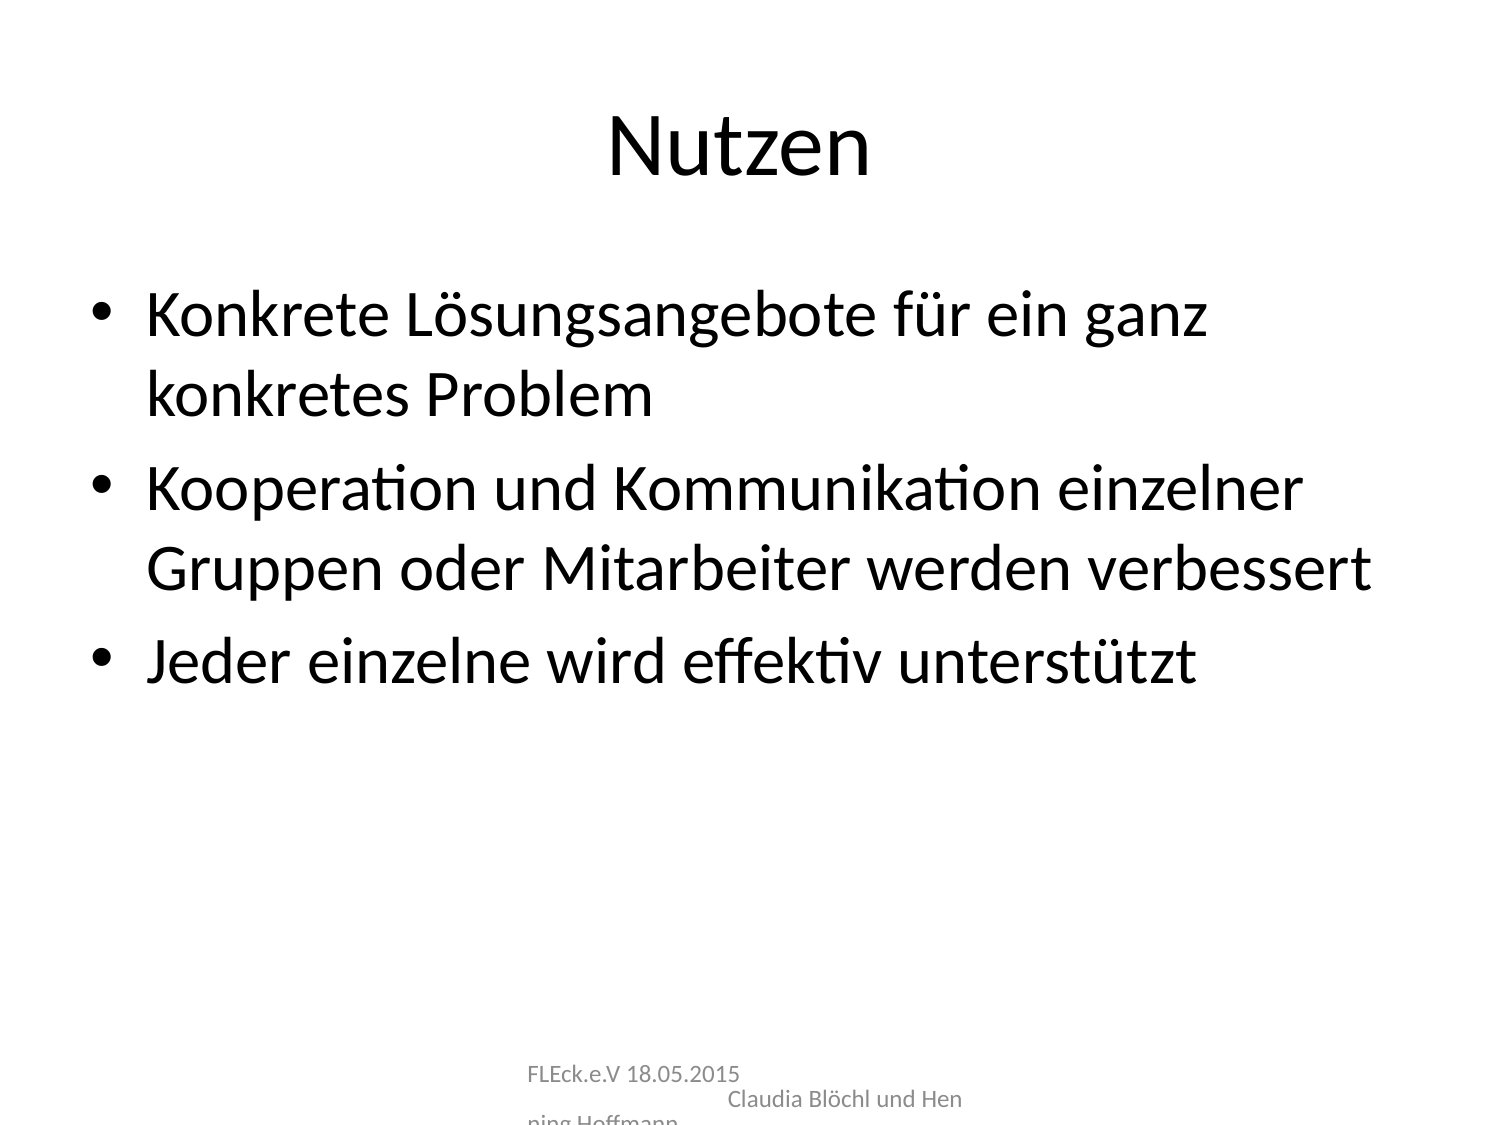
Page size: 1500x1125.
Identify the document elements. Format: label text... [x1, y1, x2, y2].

footer FLEck.e.V 18.05.2015 Claudia Blöchl und Henning Hoffmann [512, 1042, 988, 1103]
title Nutzen [75, 45, 1425, 233]
list Konkrete Lösungsangebote für ein ganz konkretes Problem Kooperation und Kommunikation einzelner Gruppen oder Mitarbeiter werden verbessert Jeder einzelne wird effektiv unterstützt [75, 262, 1425, 1005]
